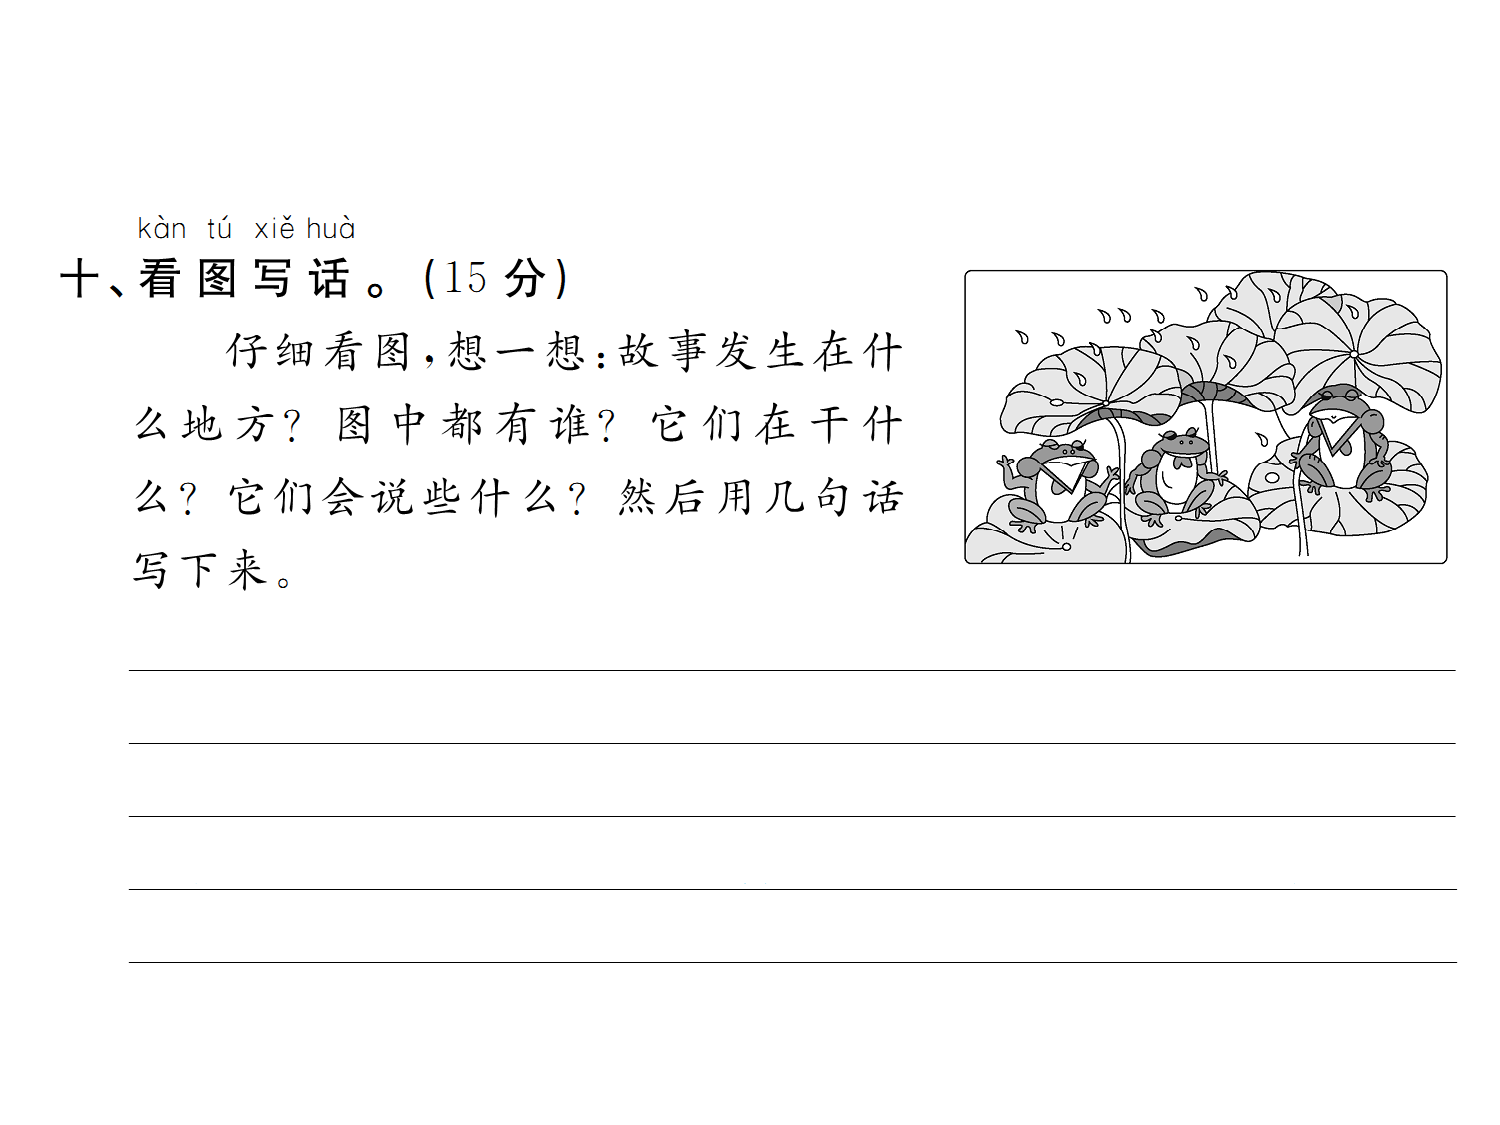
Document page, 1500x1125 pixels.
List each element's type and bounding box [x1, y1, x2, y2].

picture [41, 196, 1469, 976]
